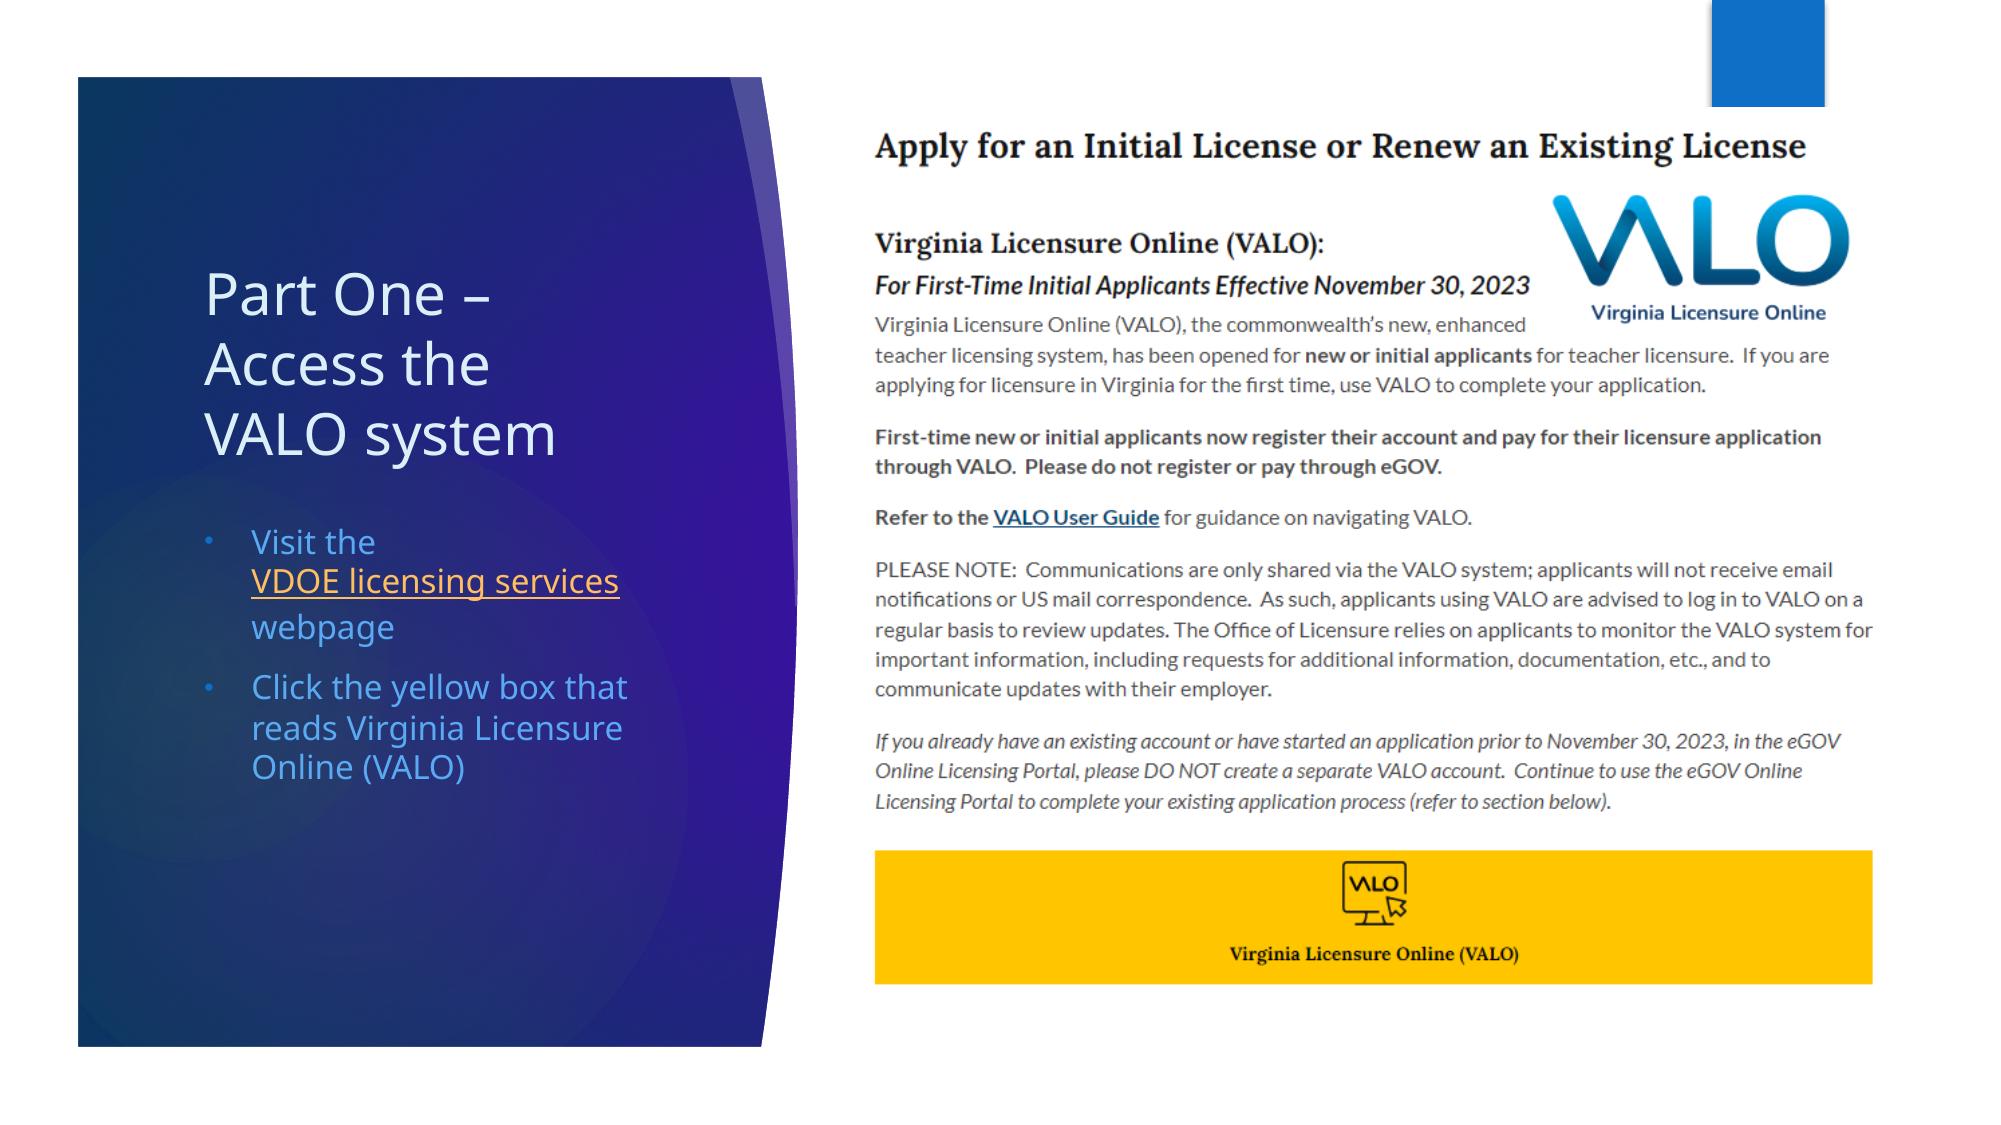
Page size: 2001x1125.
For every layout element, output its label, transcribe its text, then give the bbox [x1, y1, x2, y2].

list Visit the VDOE licensing services webpage Click the yellow box that reads Virginia Licensure Online (VALO) [189, 513, 648, 989]
picture [843, 107, 1905, 1018]
title Part One – Access the VALO system [189, 212, 648, 475]
